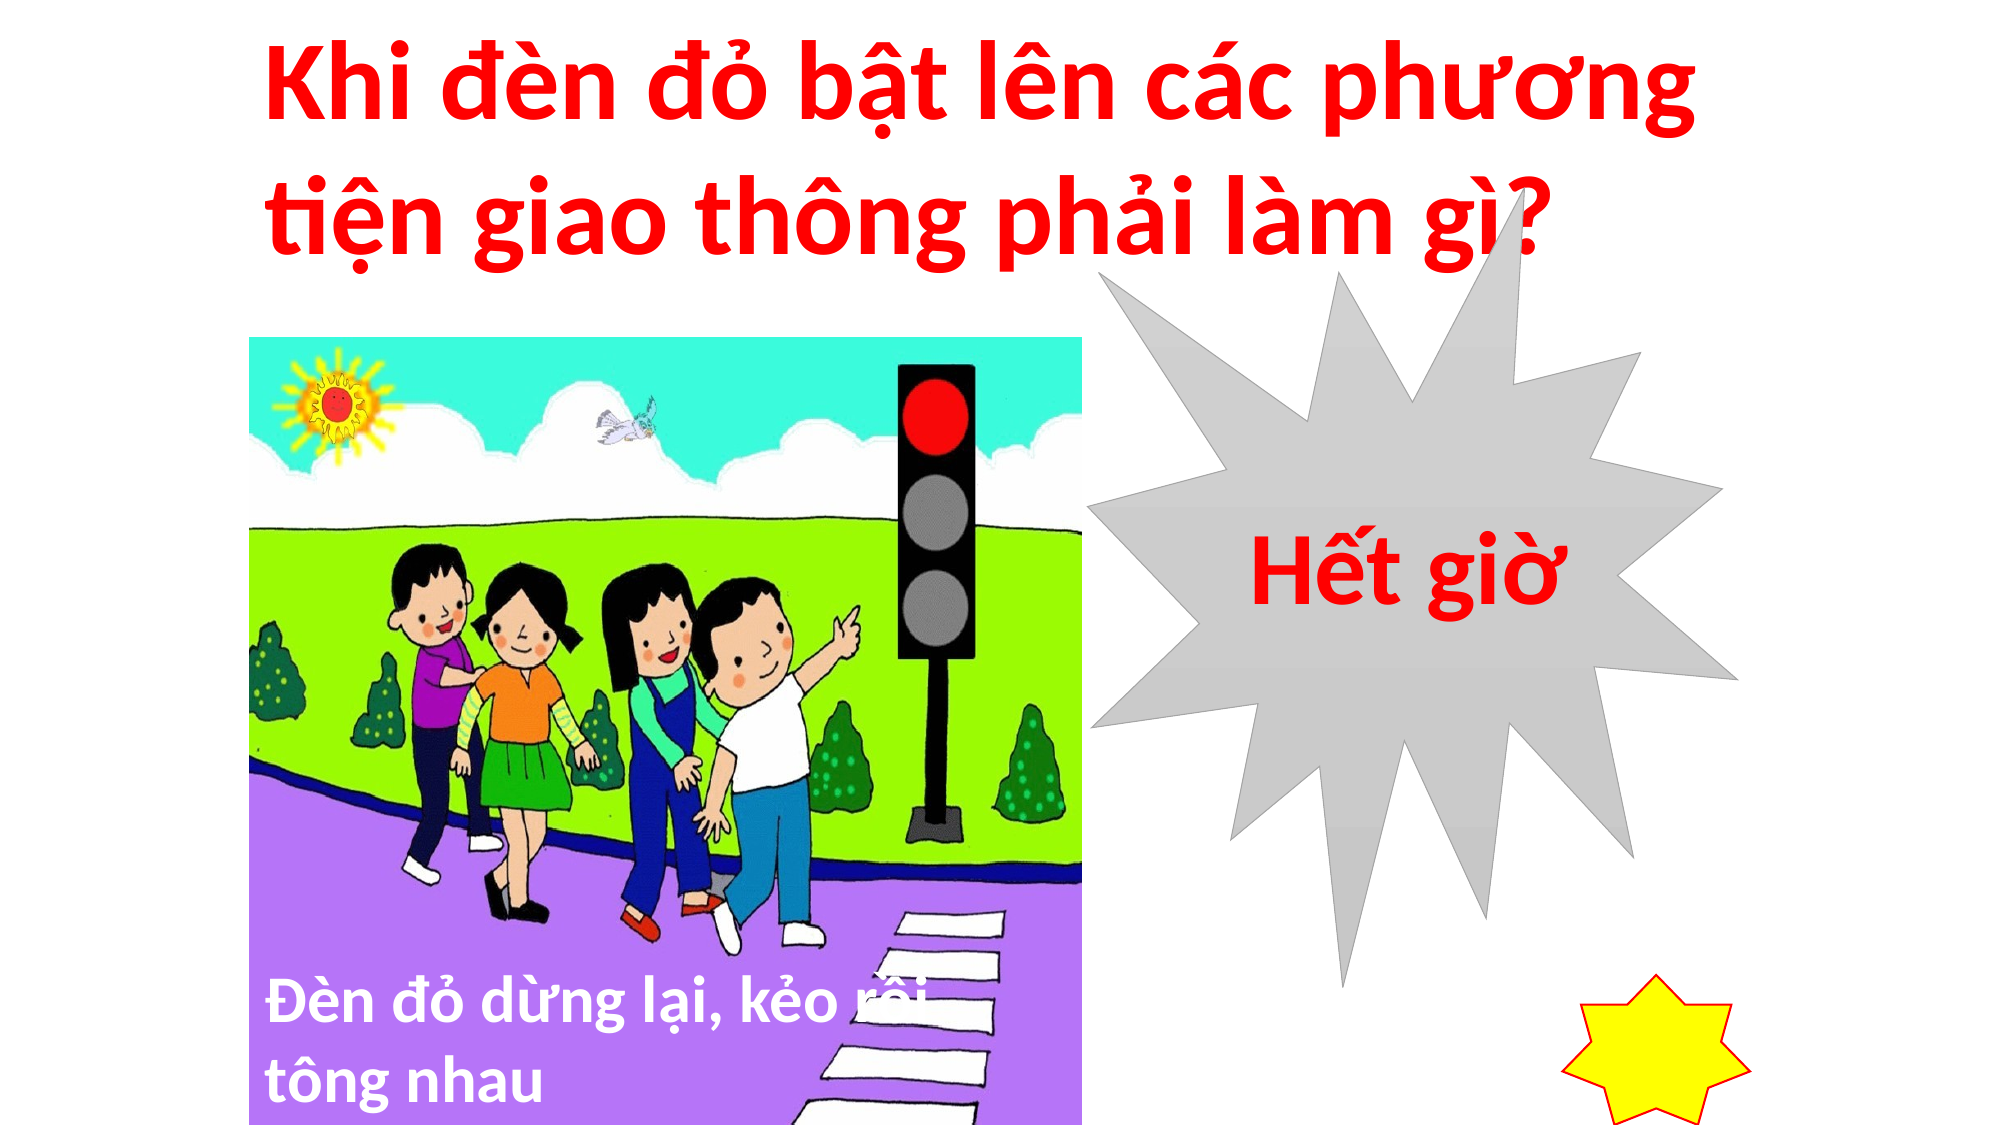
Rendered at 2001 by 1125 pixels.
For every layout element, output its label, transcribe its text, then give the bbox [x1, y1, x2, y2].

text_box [249, 337, 1082, 1125]
text_box Khi đèn đỏ bật lên các phương tiện giao thông phải làm gì? [249, 0, 1750, 285]
text_box Hết giờ [1086, 187, 1740, 988]
text_box [1560, 973, 1752, 1125]
